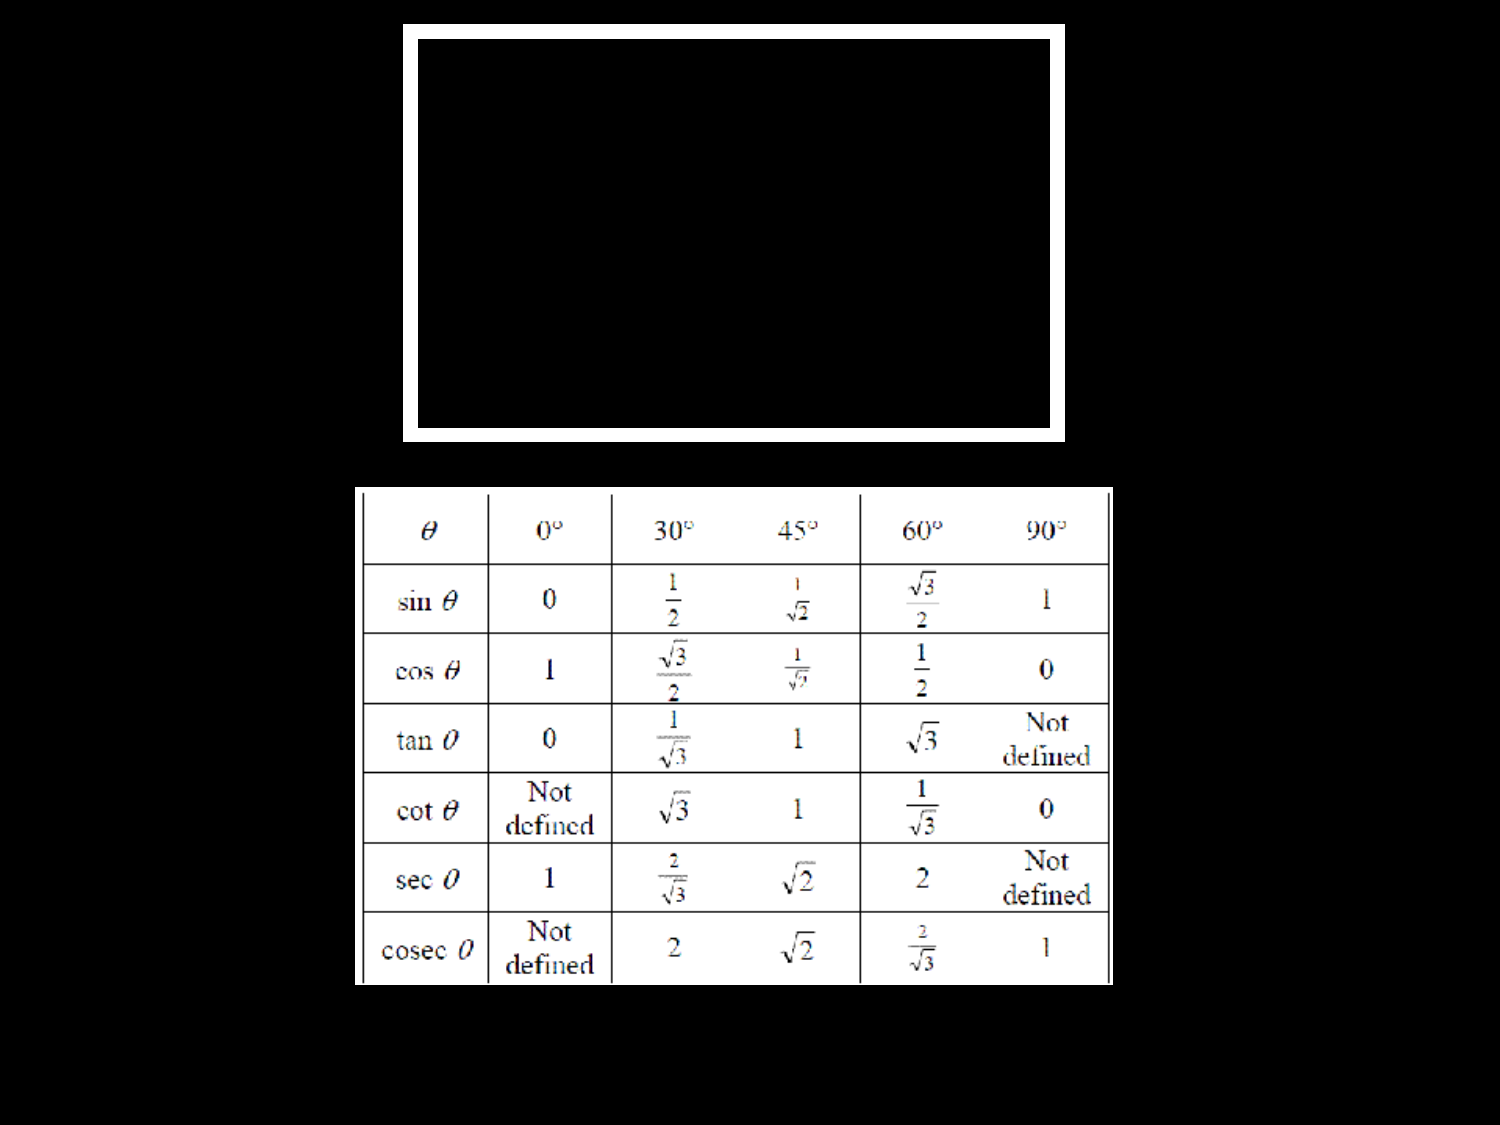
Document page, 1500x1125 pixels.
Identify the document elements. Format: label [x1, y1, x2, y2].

picture [355, 487, 1113, 985]
picture [417, 38, 1050, 428]
